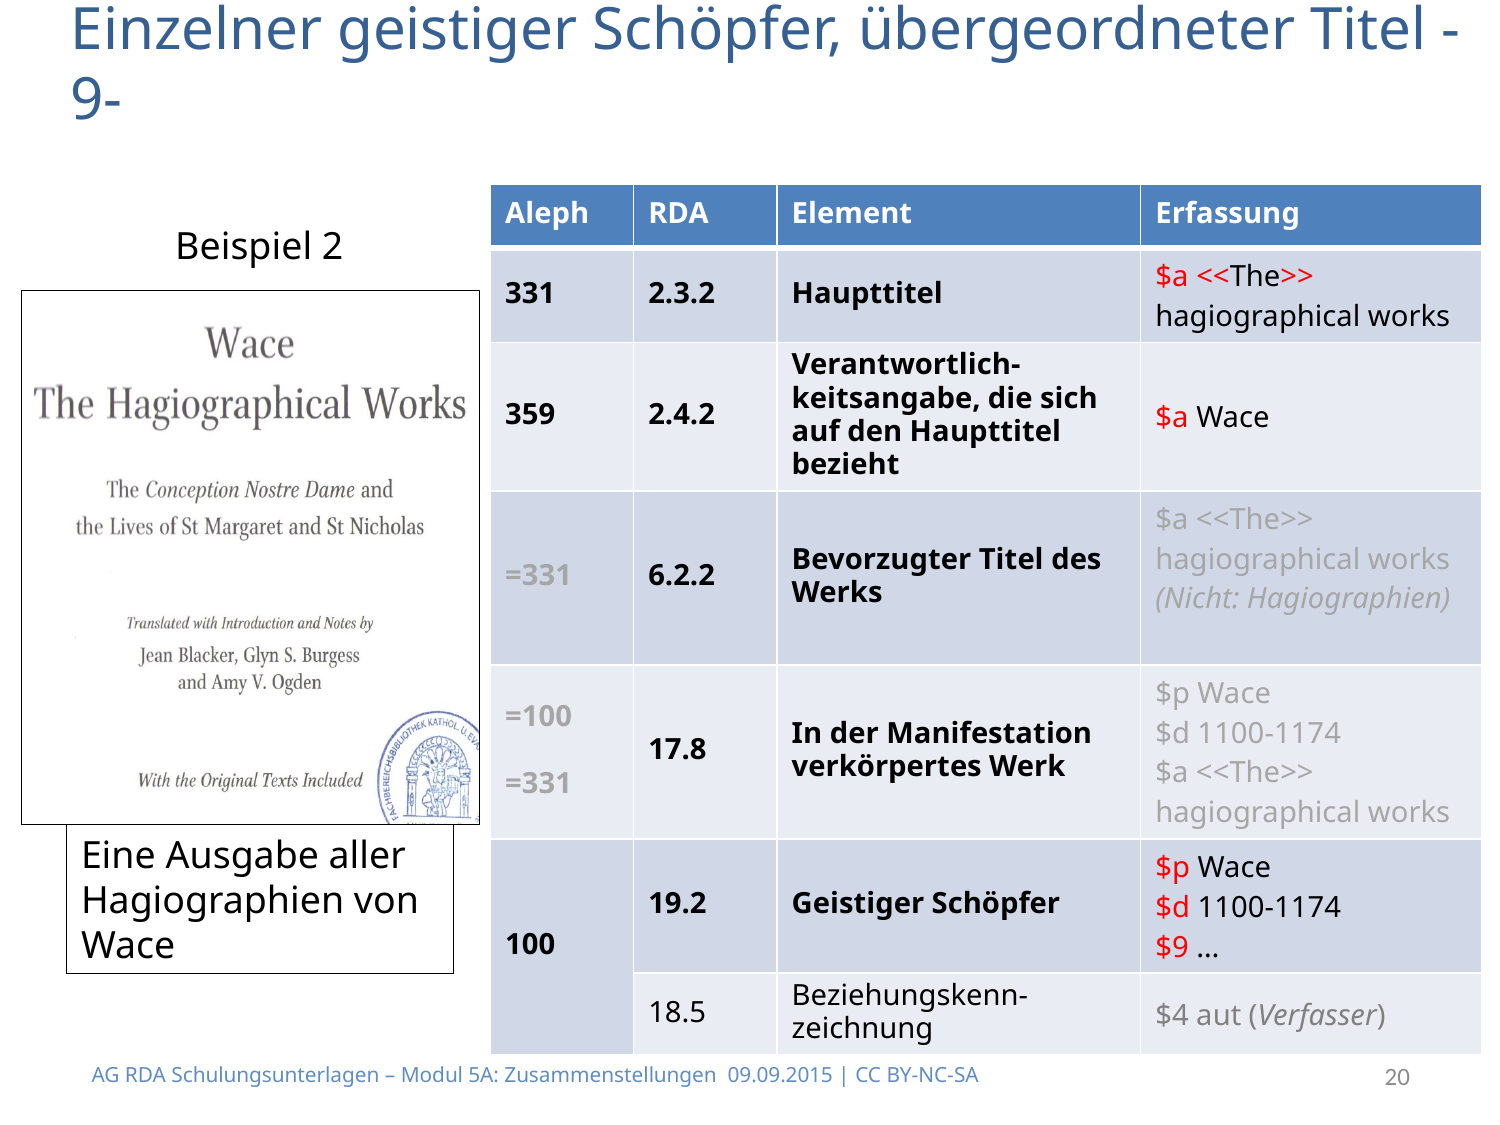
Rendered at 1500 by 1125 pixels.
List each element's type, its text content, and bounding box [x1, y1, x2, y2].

table_cell =331 [491, 492, 633, 664]
table_cell 19.2 [634, 840, 776, 972]
table_cell Beziehungskenn-zeichnung [778, 974, 1140, 1045]
table_header Aleph [491, 185, 633, 245]
table_cell Haupttitel [778, 251, 1140, 342]
table_cell Bevorzugter Titel des Werks [778, 492, 1140, 664]
table_cell 6.2.2 [634, 492, 776, 664]
table_cell 2.3.2 [634, 251, 776, 342]
picture [20, 290, 480, 825]
table_cell $p Wace $d 1100-1174 $a <<The>> hagiographical works [1141, 666, 1481, 838]
table_cell 331 [491, 251, 633, 342]
table_cell $a <<The>> hagiographical works (Nicht: Hagiographien) [1141, 492, 1481, 664]
table_cell 100 [491, 840, 633, 1045]
table_cell $p Wace $d 1100-1174 $9 … [1141, 840, 1481, 972]
slide_number 20 [1187, 1045, 1425, 1106]
table_cell Verantwortlich-keitsangabe, die sich auf den Haupttitel bezieht [778, 343, 1140, 490]
table_cell =100 =331 [491, 666, 633, 838]
title Einzelner geistiger Schöpfer, übergeordneter Titel -9- [55, 19, 1500, 103]
text_box Eine Ausgabe aller Hagiographien von Wace [66, 834, 454, 974]
text_box Beispiel 2 [160, 214, 359, 275]
table_cell 2.4.2 [634, 343, 776, 490]
footer AG RDA Schulungsunterlagen – Modul 5A: Zusammenstellungen 09.09.2015 | CC BY-NC-SA [76, 1045, 1176, 1106]
table_cell $4 aut (Verfasser) [1141, 974, 1481, 1054]
table_cell Geistiger Schöpfer [778, 840, 1140, 972]
table_header RDA [634, 185, 776, 245]
table_header Erfassung [1141, 185, 1481, 245]
table_cell $a Wace [1141, 343, 1481, 490]
table_cell 18.5 [634, 974, 776, 1045]
table_cell In der Manifestation verkörpertes Werk [778, 666, 1140, 838]
table_cell 359 [491, 343, 633, 490]
table_cell $a <<The>> hagiographical works [1141, 251, 1481, 342]
table_header Element [778, 185, 1140, 245]
table_cell 17.8 [634, 666, 776, 838]
